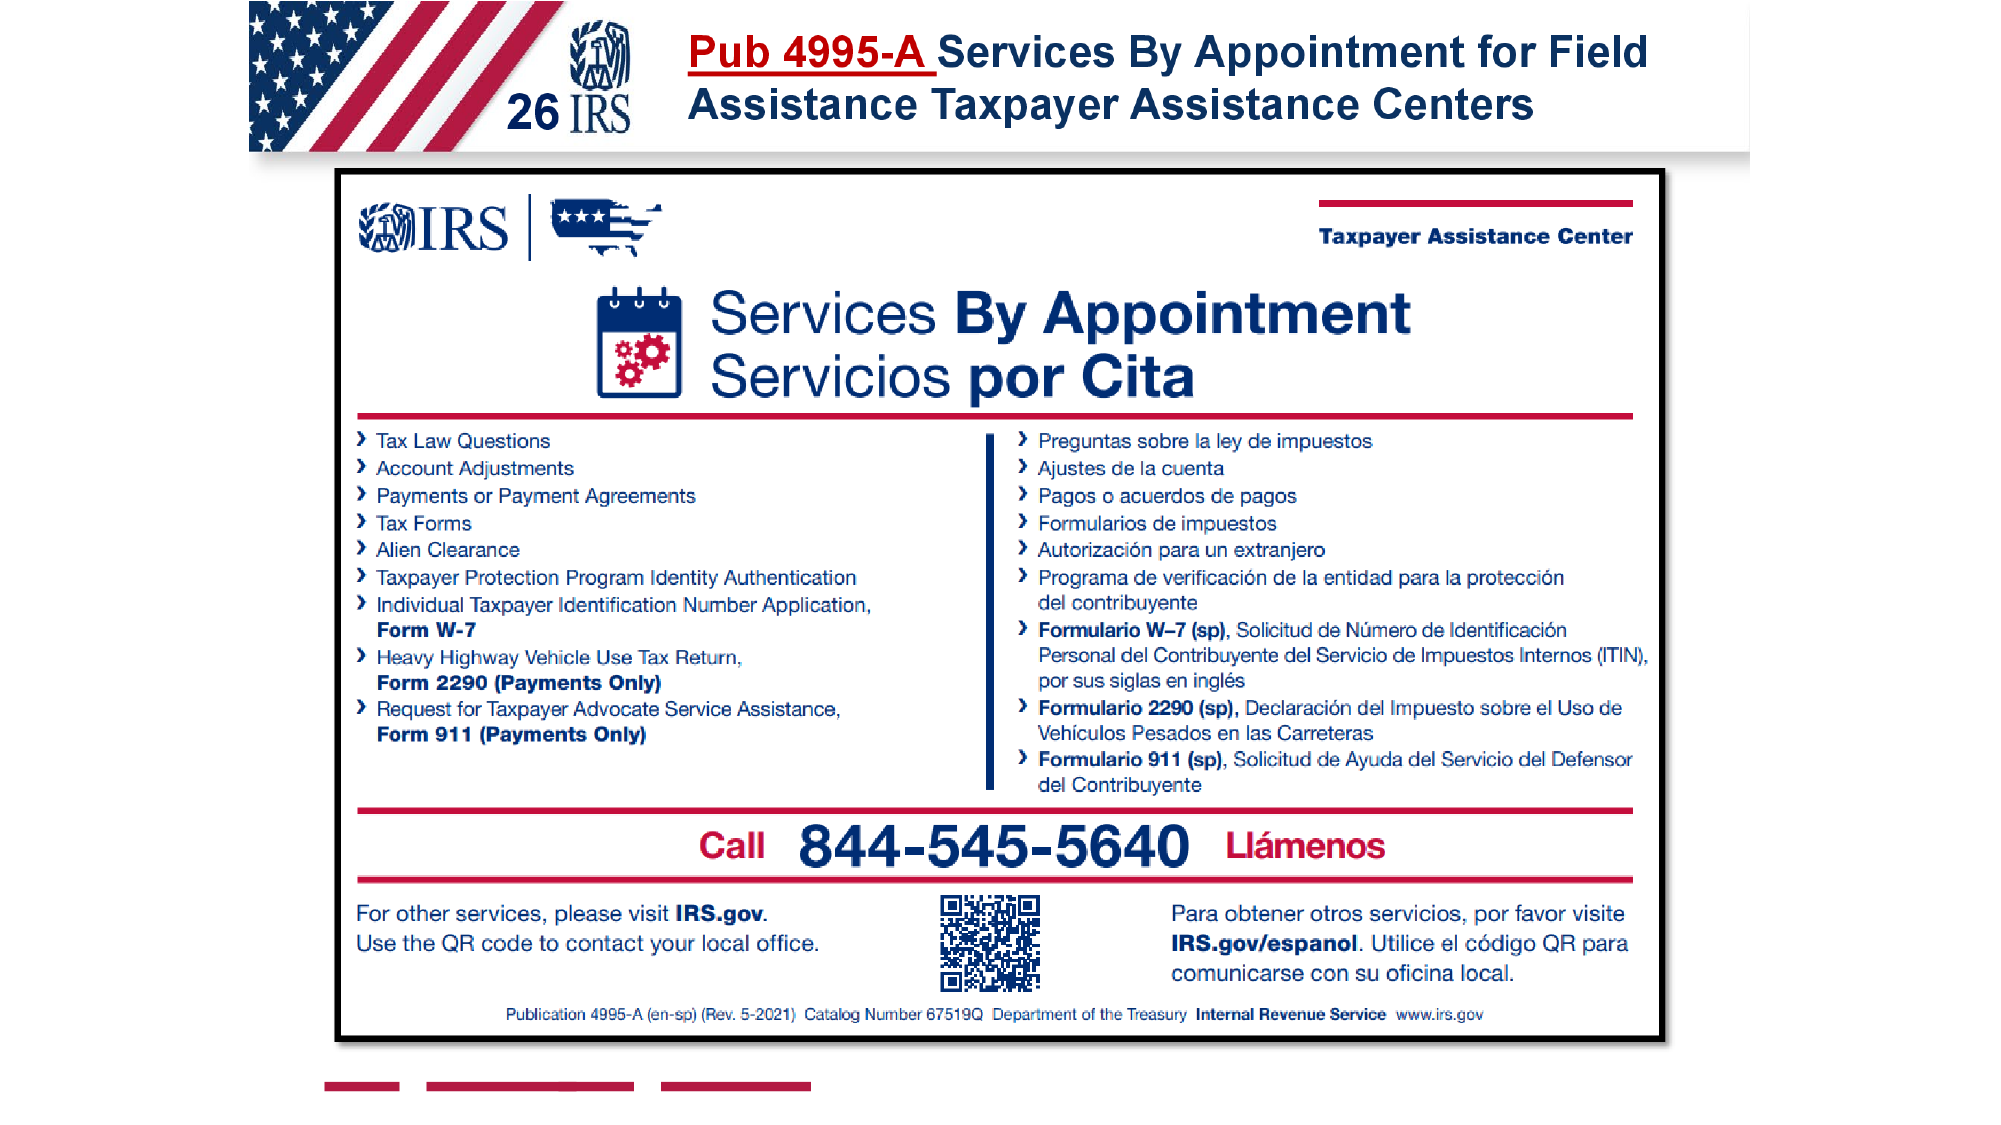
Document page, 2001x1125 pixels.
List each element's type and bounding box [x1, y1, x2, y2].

picture [249, 1, 1751, 1125]
